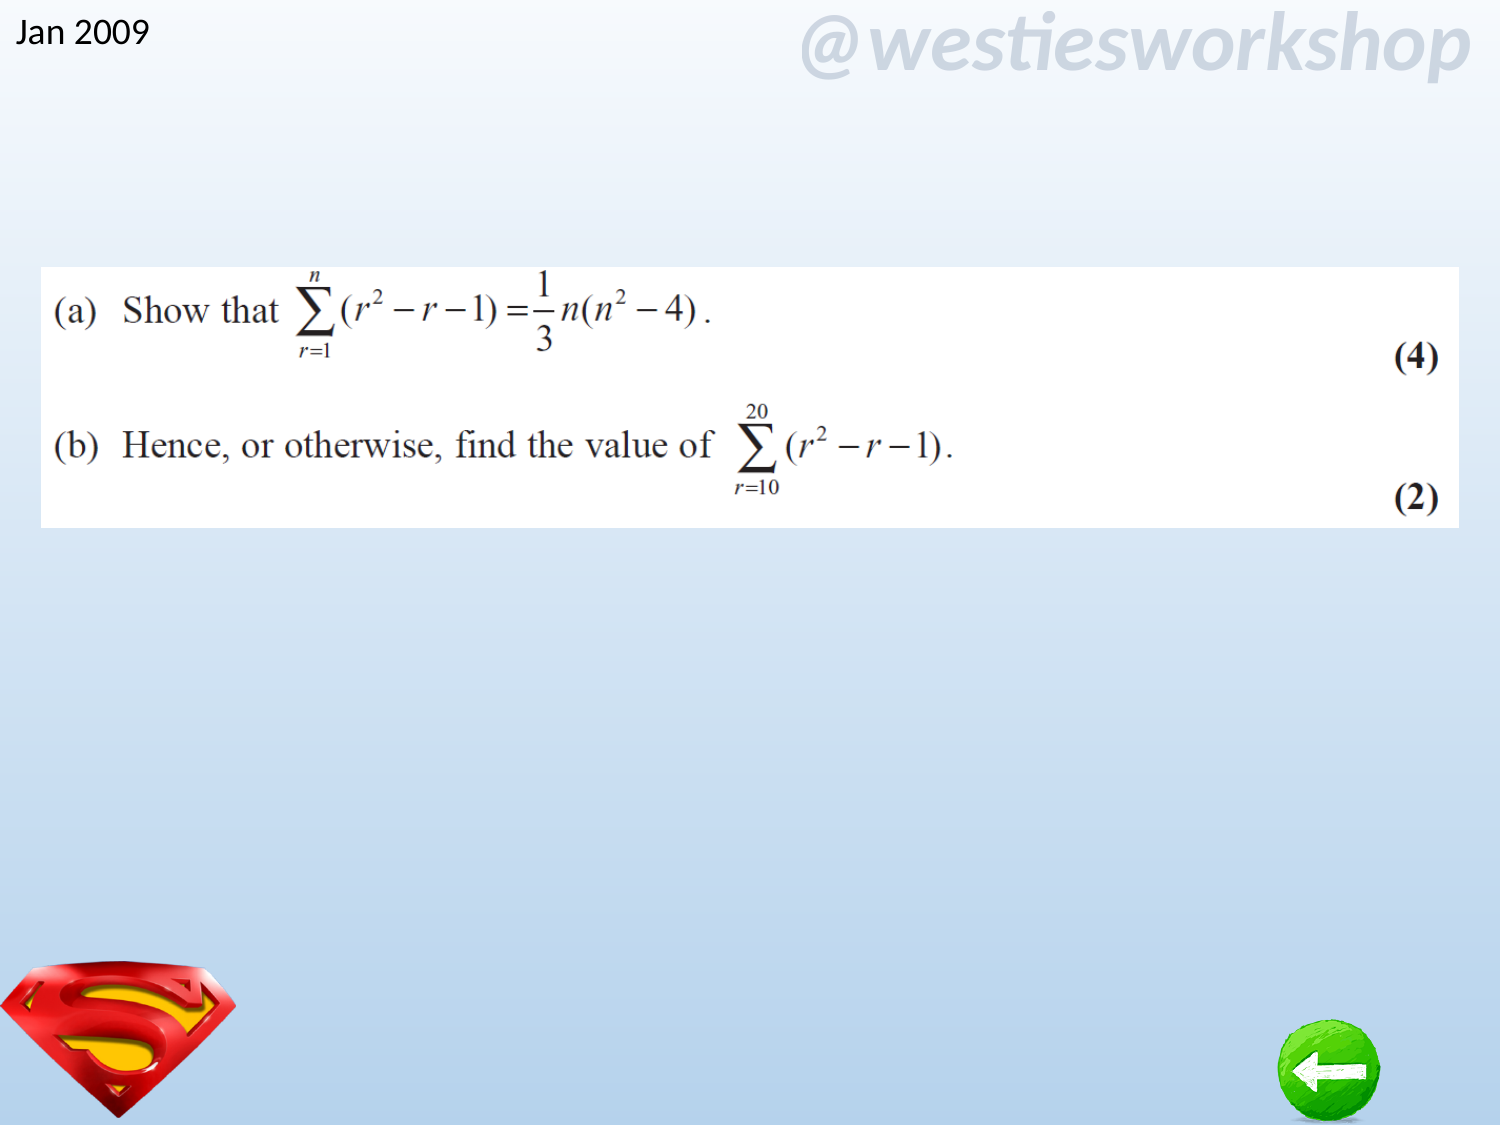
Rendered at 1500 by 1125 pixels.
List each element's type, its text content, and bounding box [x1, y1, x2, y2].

picture [1275, 1019, 1382, 1125]
picture [41, 267, 1459, 528]
picture [0, 961, 236, 1118]
text_box Jan 2009 [1, 0, 165, 60]
